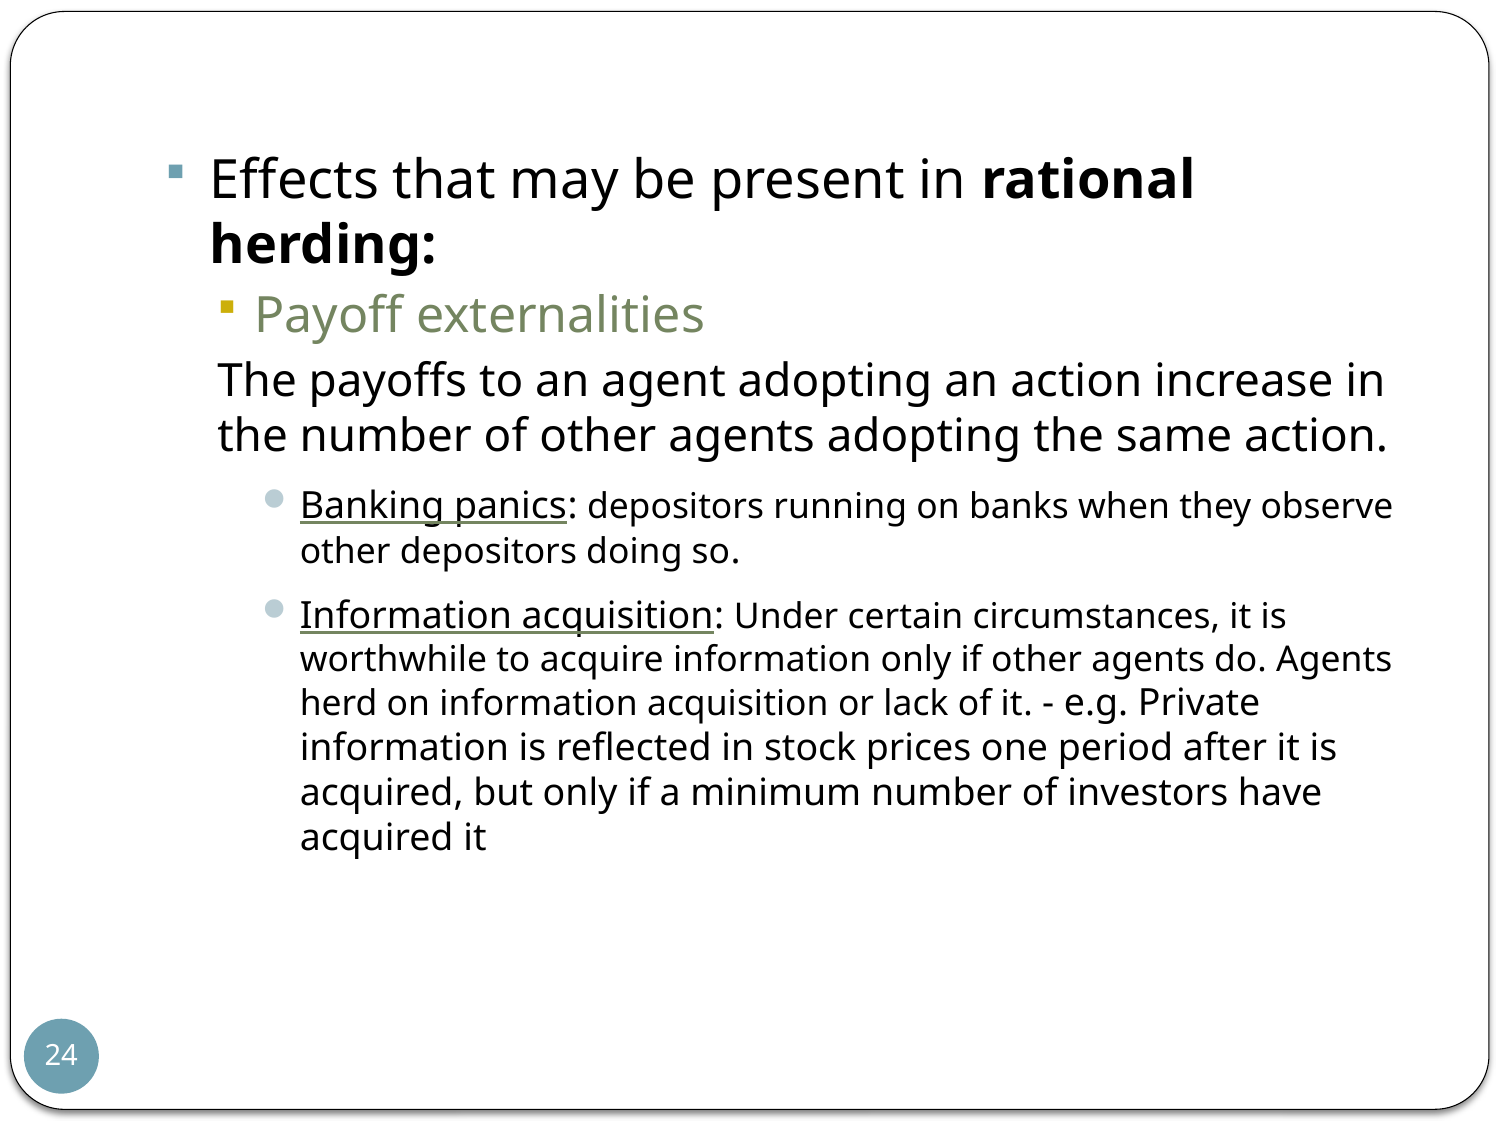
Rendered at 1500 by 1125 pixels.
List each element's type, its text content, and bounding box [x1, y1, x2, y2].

slide_number 24 [23, 1018, 99, 1094]
list Effects that may be present in rational herding: Payoff externalities The payoffs to an agent adopting an action increase in the number of other agents adopting the same action. Banking panics: depositors running on banks when they observe other depositors doing so. Information acquisition: Under certain circumstances, it is worthwhile to acquire information only if other agents do. Agents herd on information acquisition or lack of it. - e.g. Private information is reflected in stock prices one period after it is acquired, but only if a minimum number of investors have acquired it [149, 136, 1426, 988]
